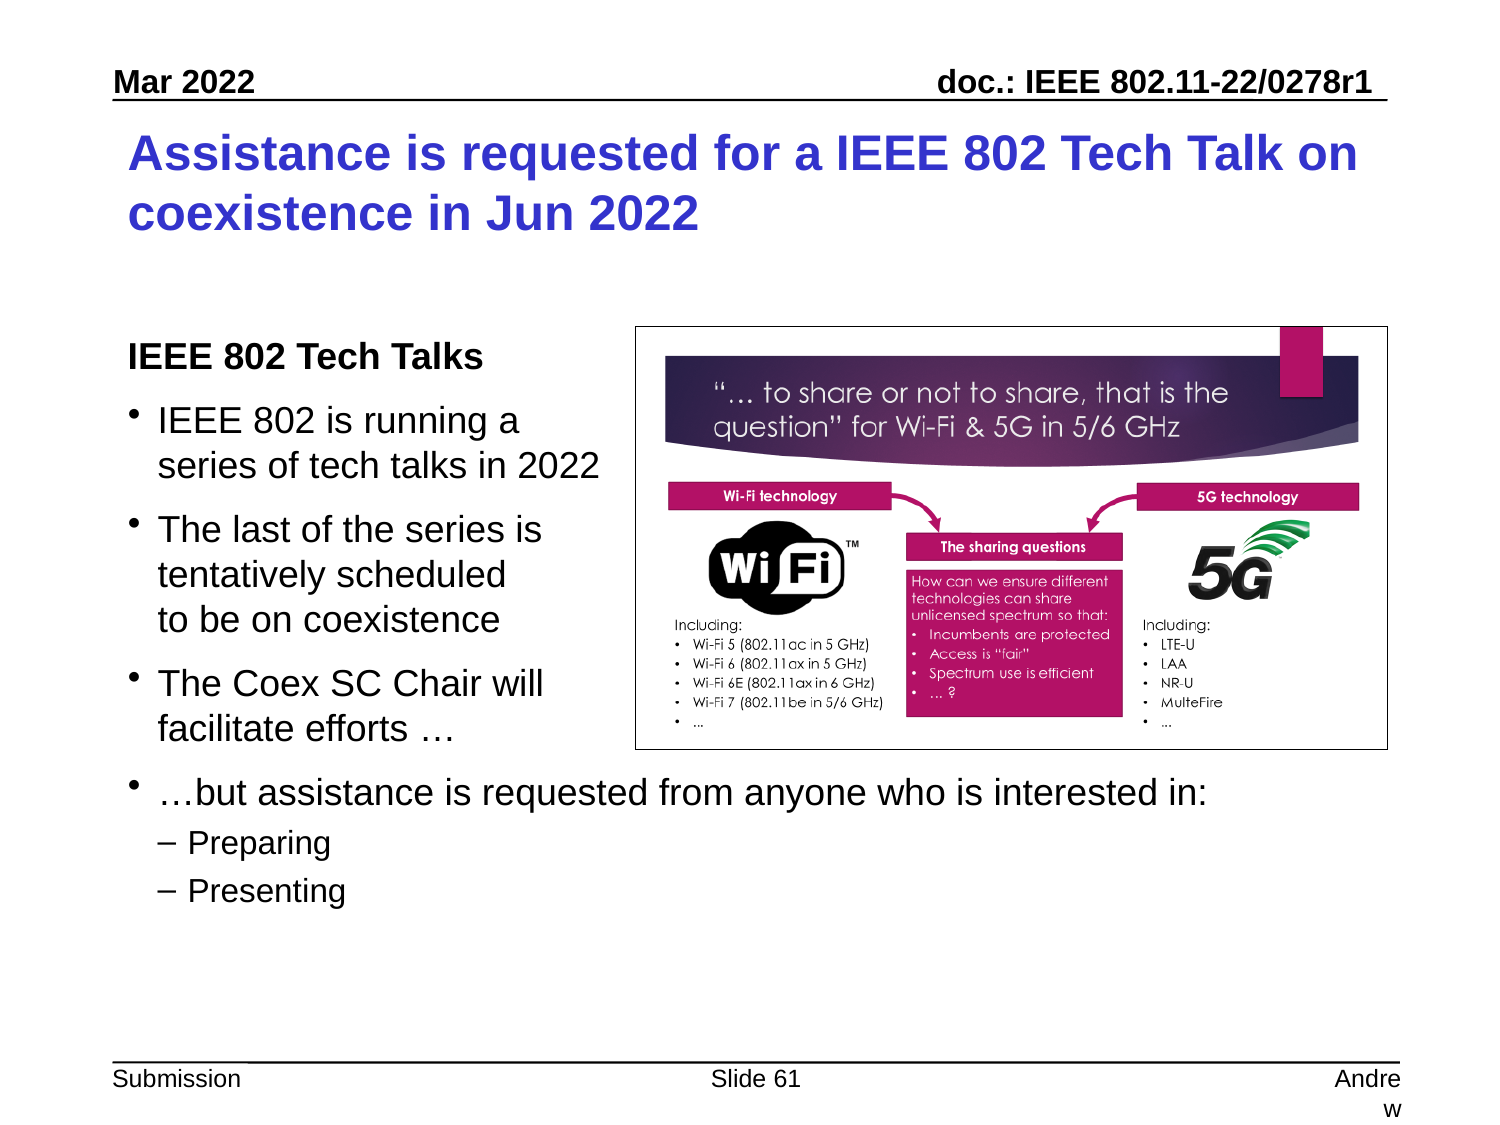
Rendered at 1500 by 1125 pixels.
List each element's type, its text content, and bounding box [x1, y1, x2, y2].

footer Andrew Myles, Cisco [1320, 1061, 1402, 1093]
list IEEE 802 Tech Talks IEEE 802 is running a series of tech talks in 2022 The last of the series is tentatively scheduled to be on coexistence The Coex SC Chair will facilitate efforts … …but assistance is requested from anyone who is interested in: Preparing Presenting [112, 324, 1388, 1000]
title Assistance is requested for a IEEE 802 Tech Talk on coexistence in Jun 2022 [112, 112, 1388, 288]
picture [634, 326, 1388, 751]
slide_number Slide 61 [709, 1061, 803, 1093]
